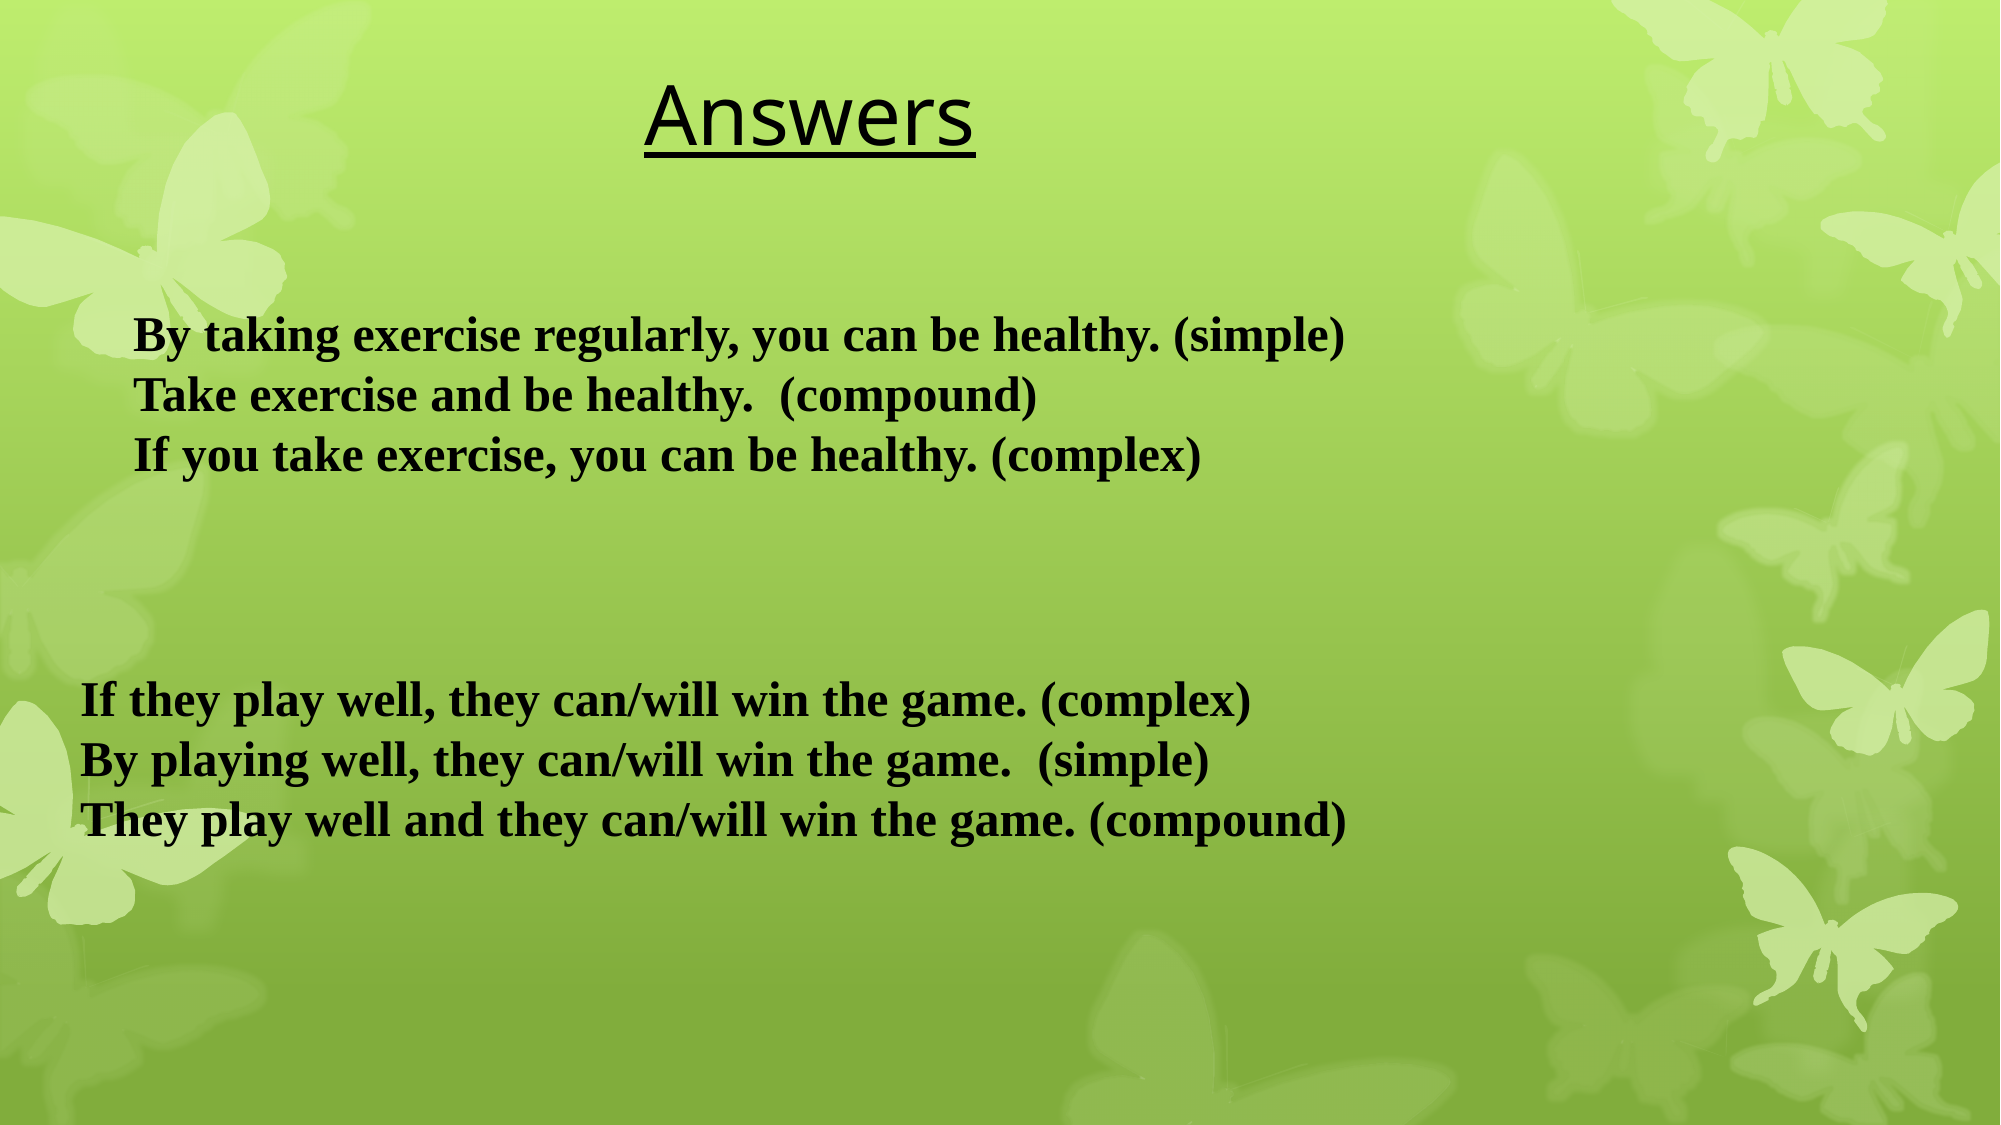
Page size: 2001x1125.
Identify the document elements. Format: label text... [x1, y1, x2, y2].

text_box By taking exercise regularly, you can be healthy. (simple) Take exercise and be healthy. (compound) If you take exercise, you can be healthy. (complex) [118, 293, 1568, 534]
text_box If they play well, they can/will win the game. (complex) By playing well, they can/will win the game. (simple) They play well and they can/will win the game. (compound) [65, 659, 1473, 899]
text_box Answers [629, 54, 1283, 170]
